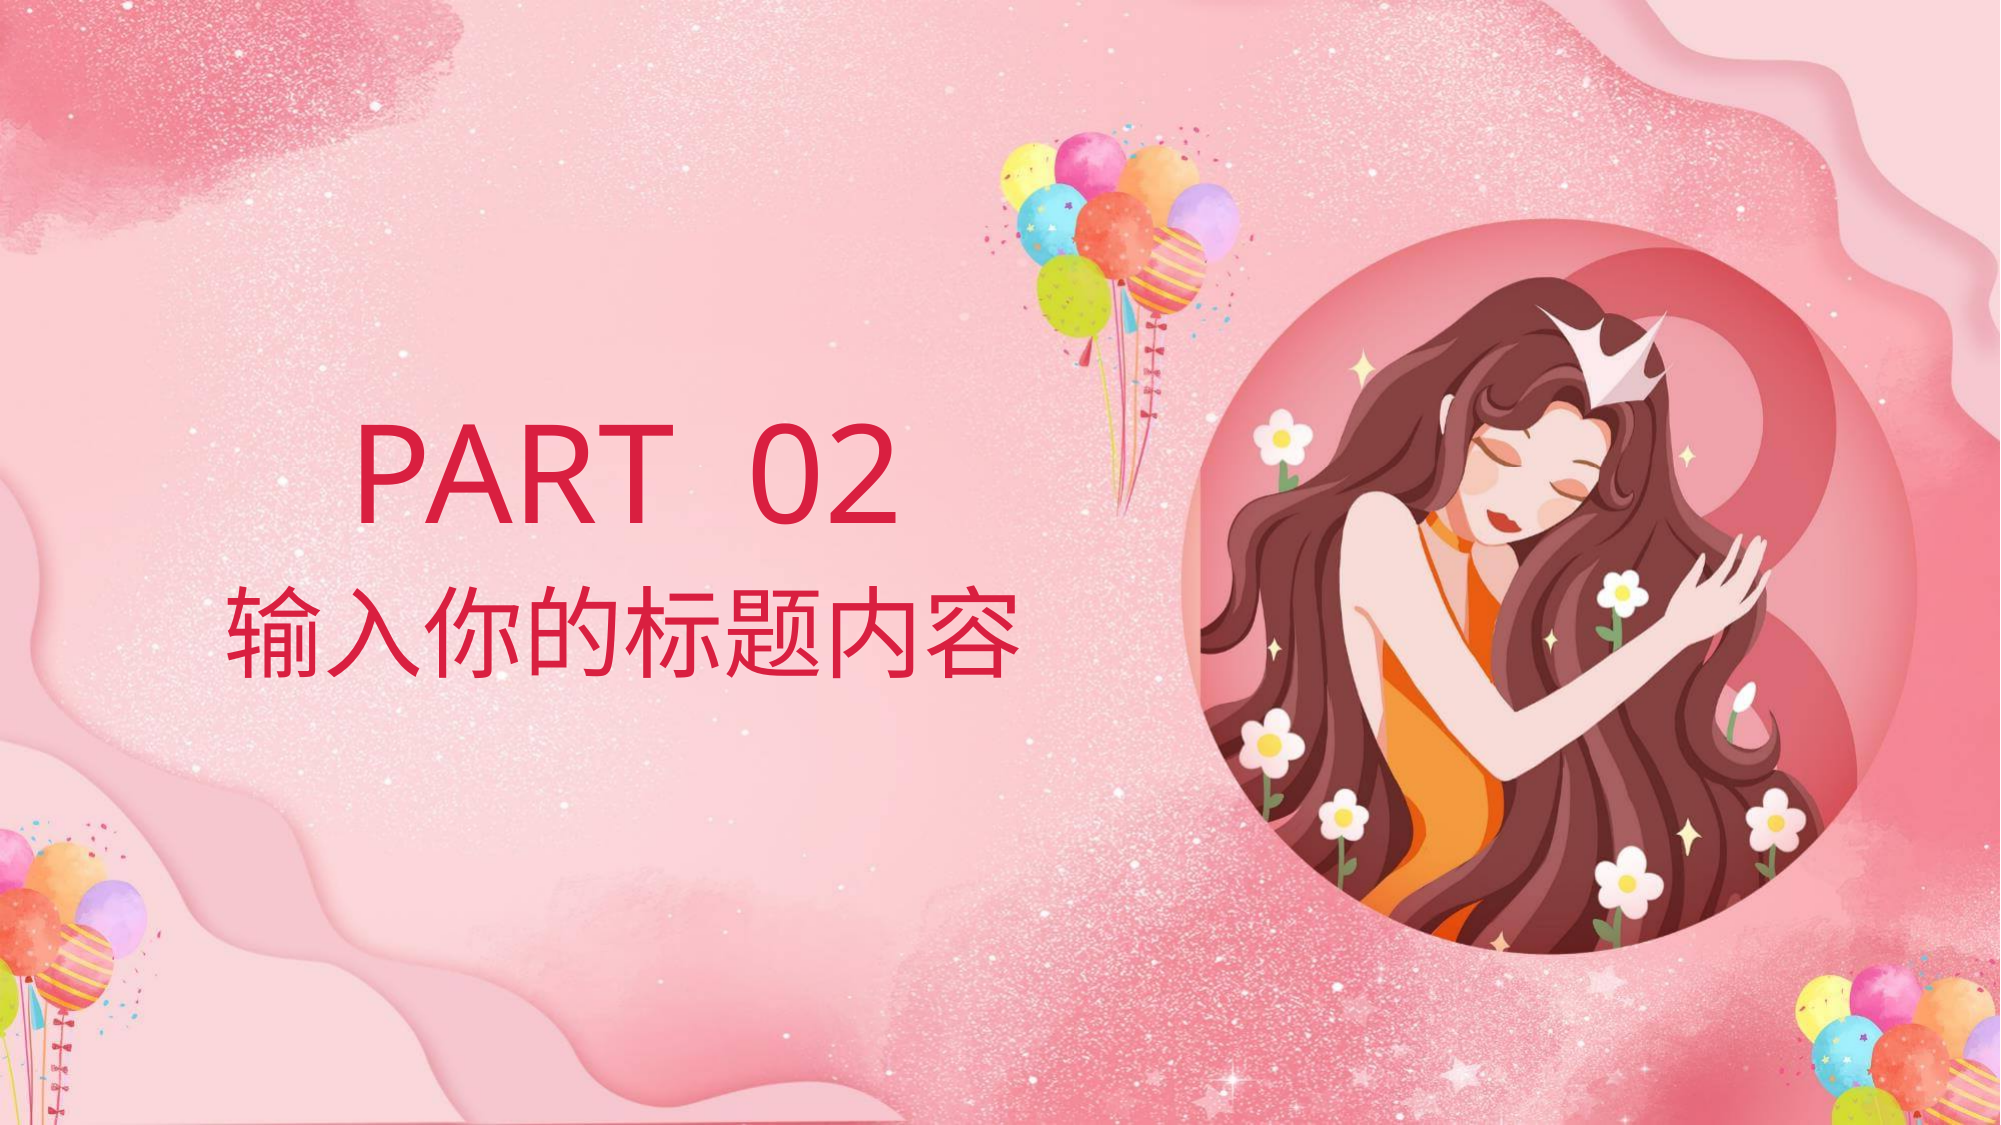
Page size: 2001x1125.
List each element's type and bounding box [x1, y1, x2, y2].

picture [0, 0, 2001, 1125]
text_box [190, 379, 1058, 700]
